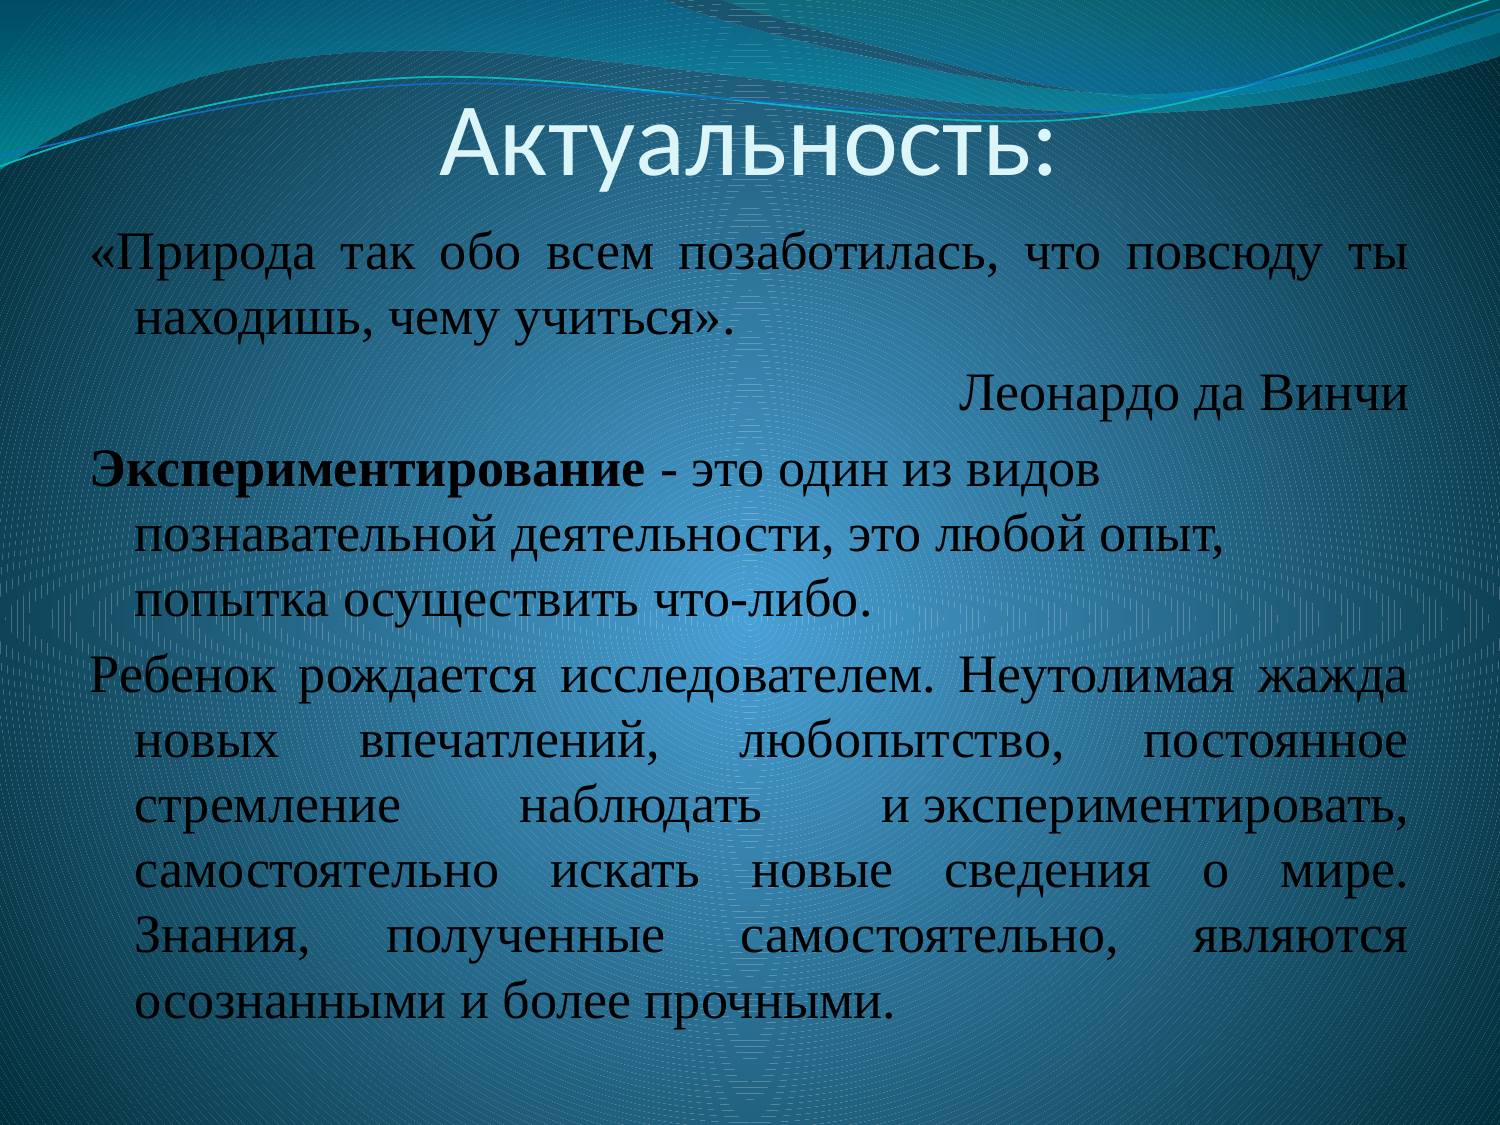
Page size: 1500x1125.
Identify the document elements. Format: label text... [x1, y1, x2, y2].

title Актуальность: [75, 30, 1425, 197]
list «Природа так обо всем позаботилась, что повсюду ты находишь, чему учиться». Леонардо да Винчи Экспериментирование - это один из видов познавательной деятельности, это любой опыт, попытка осуществить что-либо. Ребенок рождается исследователем. Неутолимая жажда новых впечатлений, любопытство, постоянное стремление наблюдать и экспериментировать, самостоятельно искать новые сведения о мире. Знания, полученные самостоятельно, являются осознанными и более прочными. [75, 208, 1425, 1038]
